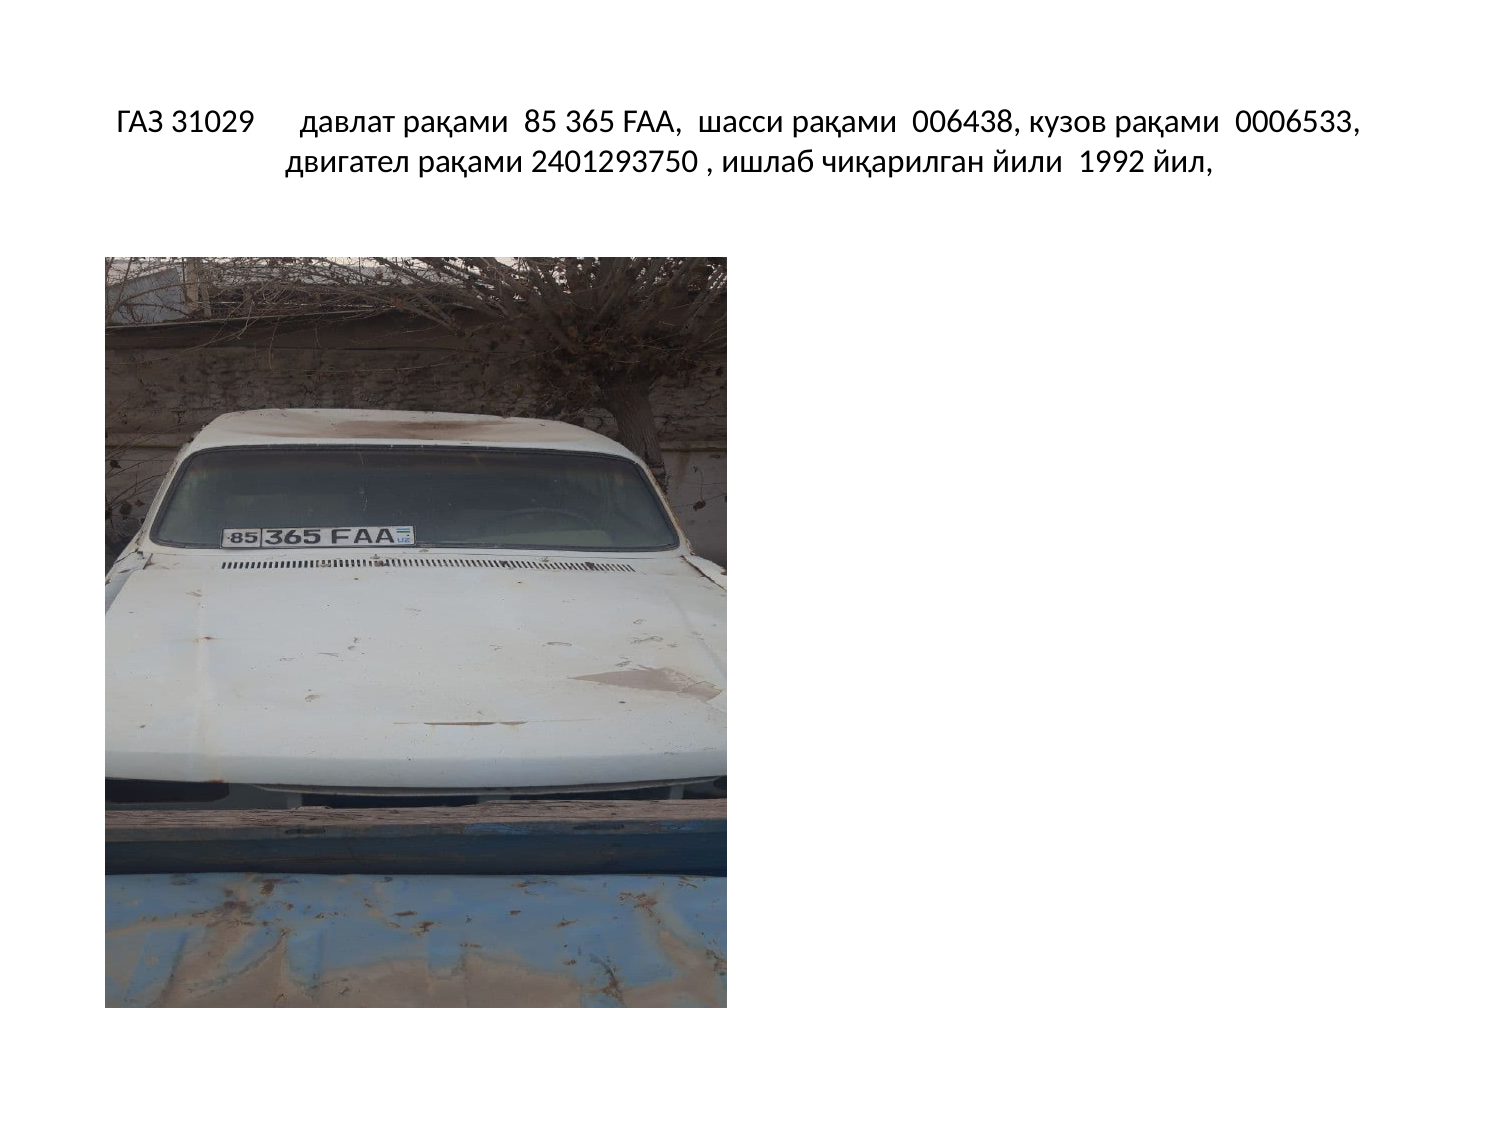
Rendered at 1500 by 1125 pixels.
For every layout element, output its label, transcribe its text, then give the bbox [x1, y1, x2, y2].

title ГАЗ 31029 давлат рақами 85 365 FAA, шасси рақами 006438, кузов рақами 0006533, двигател рақами 2401293750 , ишлаб чиқарилган йили 1992 йил, [75, 45, 1425, 233]
picture [105, 257, 727, 1008]
